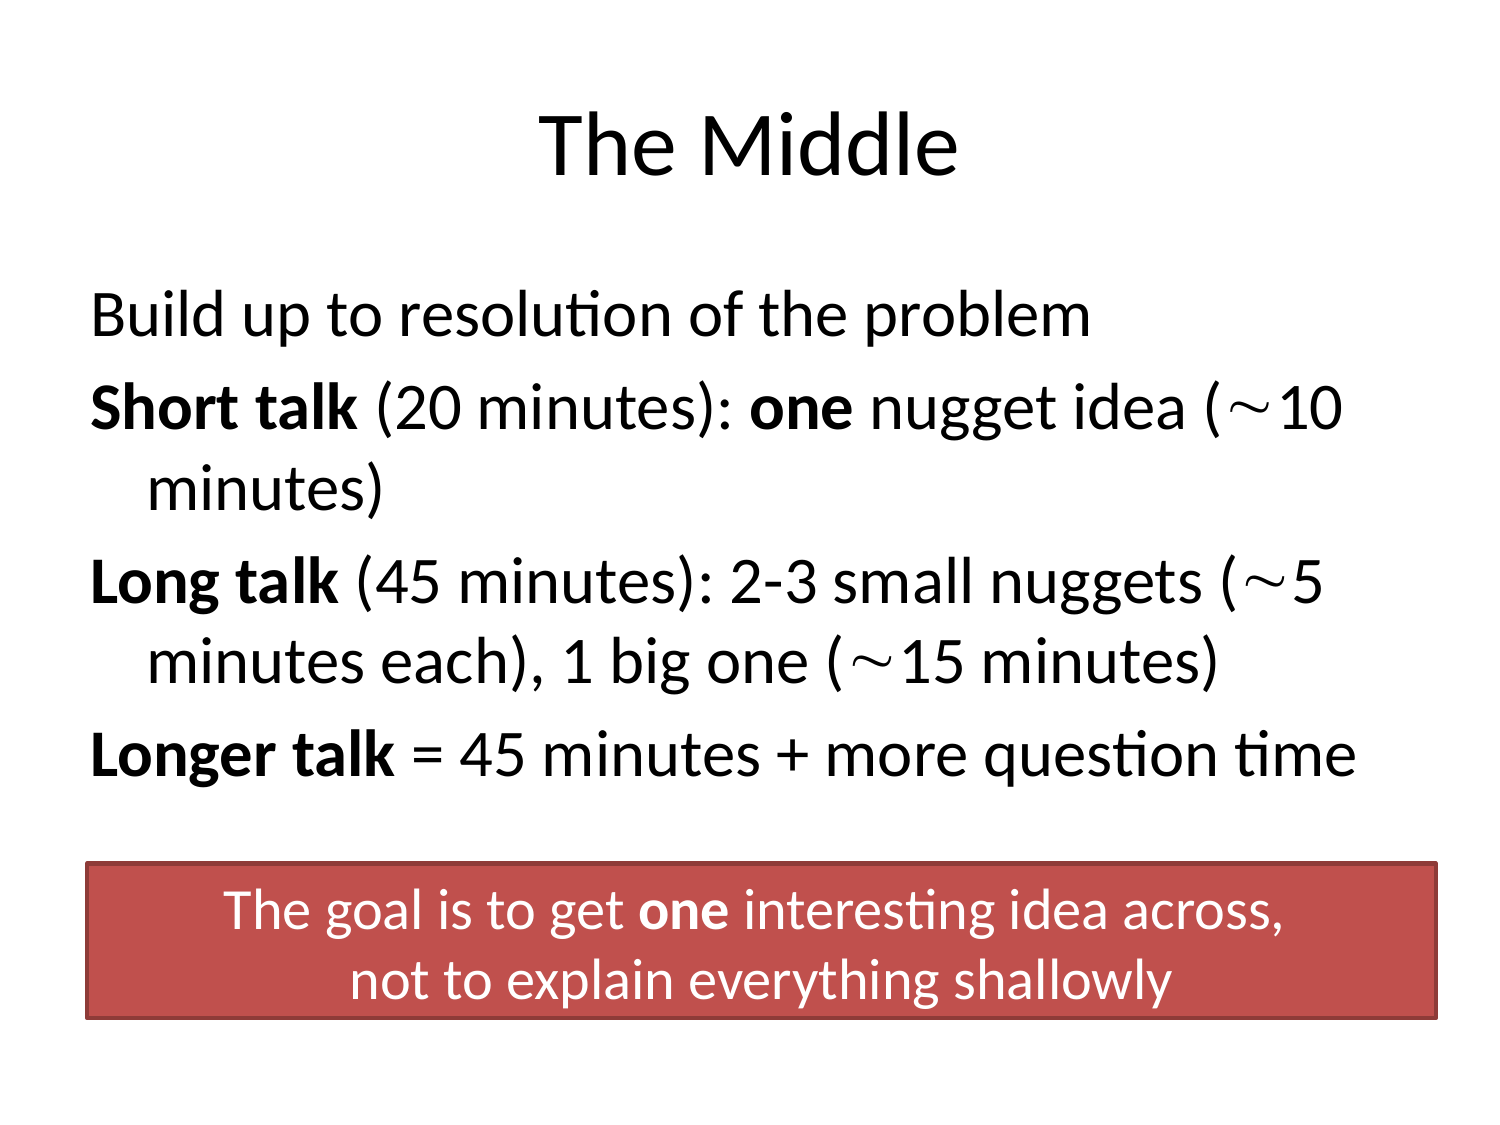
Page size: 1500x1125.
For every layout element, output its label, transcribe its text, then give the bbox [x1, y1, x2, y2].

title The Middle [75, 45, 1425, 233]
text_box The goal is to get one interesting idea across, not to explain everything shallowly [85, 861, 1438, 1020]
list Build up to resolution of the problem Short talk (20 minutes): one nugget idea (10 minutes) Long talk (45 minutes): 2-3 small nuggets (5 minutes each), 1 big one (15 minutes) Longer talk = 45 minutes + more question time [75, 262, 1425, 810]
